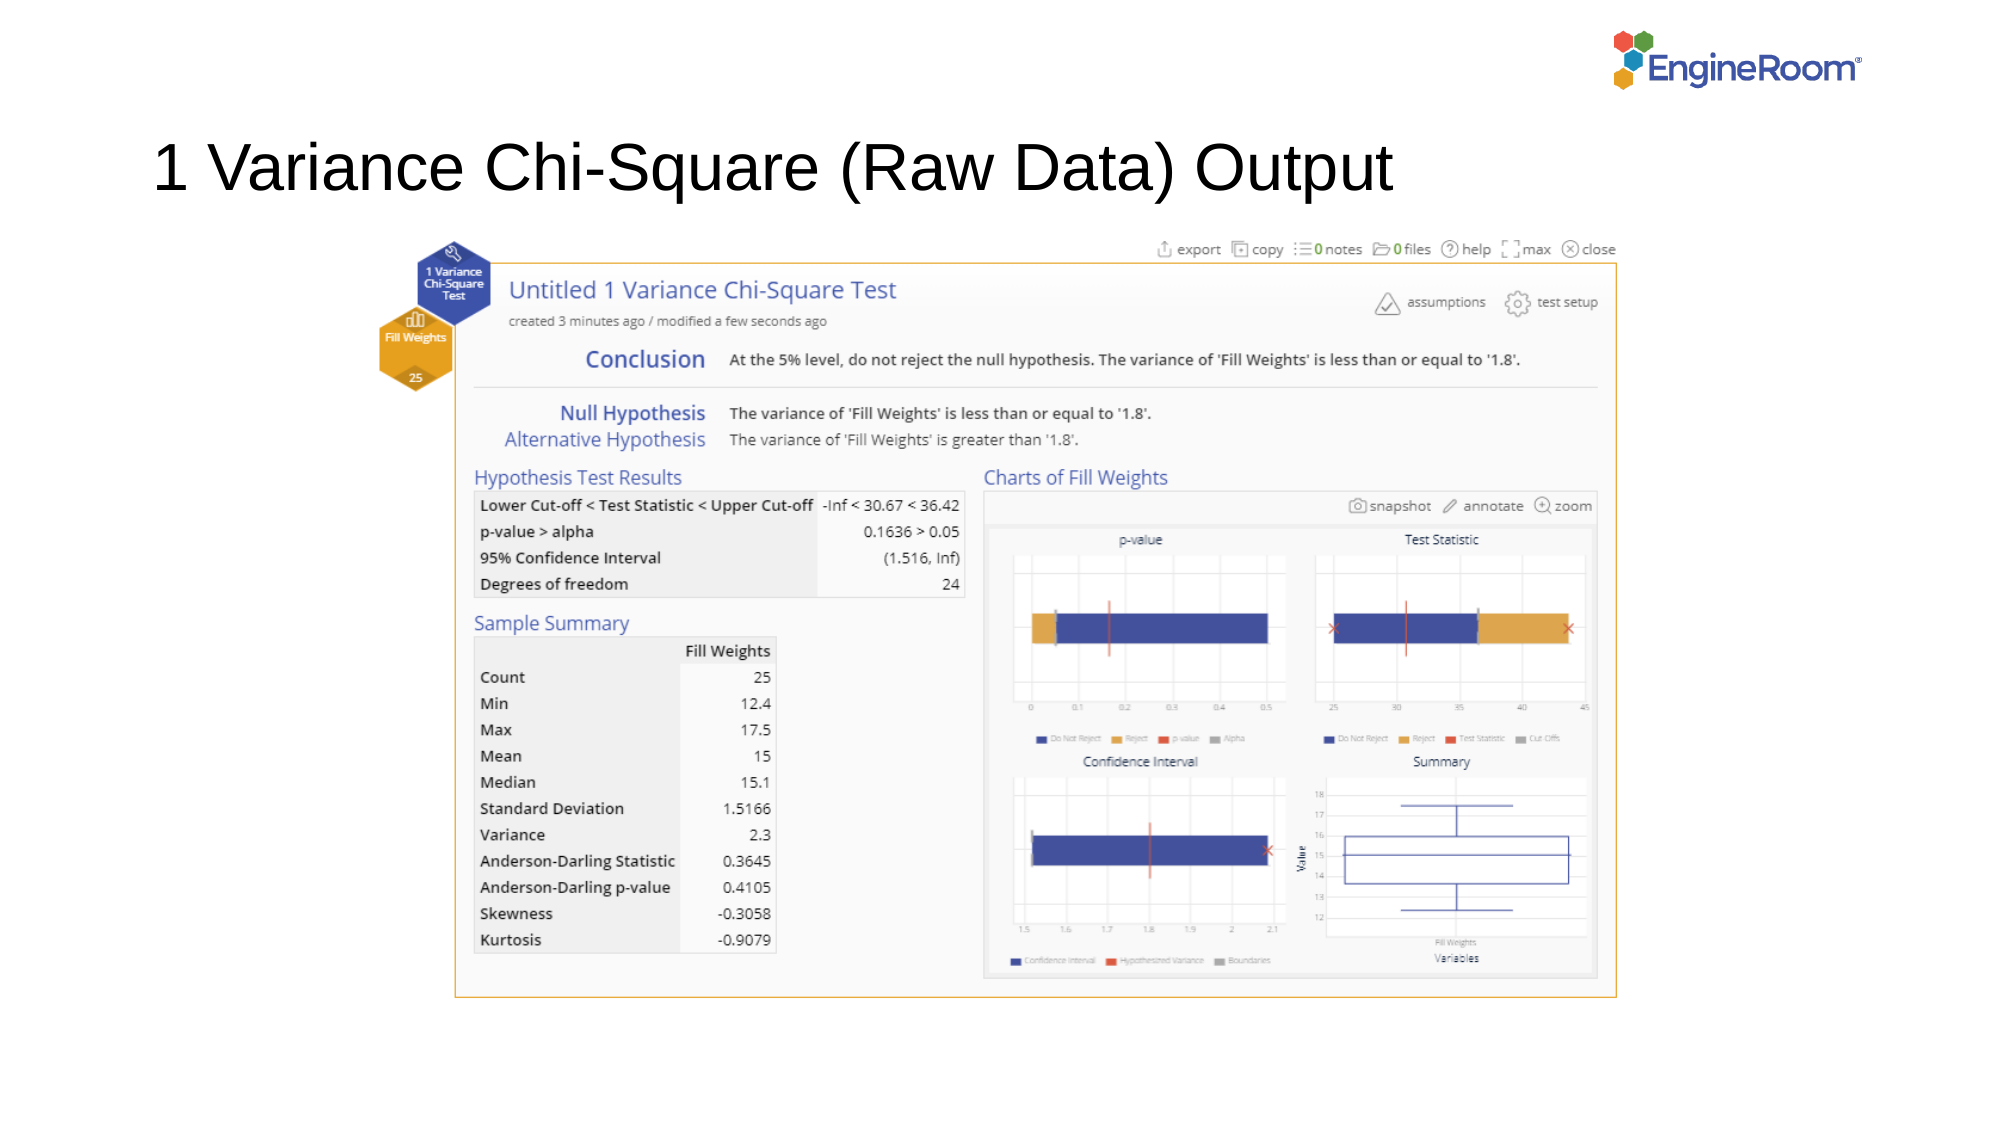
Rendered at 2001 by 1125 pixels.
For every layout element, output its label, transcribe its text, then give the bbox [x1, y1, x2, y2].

picture [1612, 29, 1863, 90]
title 1 Variance Chi-Square (Raw Data) Output [137, 60, 1863, 278]
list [376, 240, 1623, 1004]
